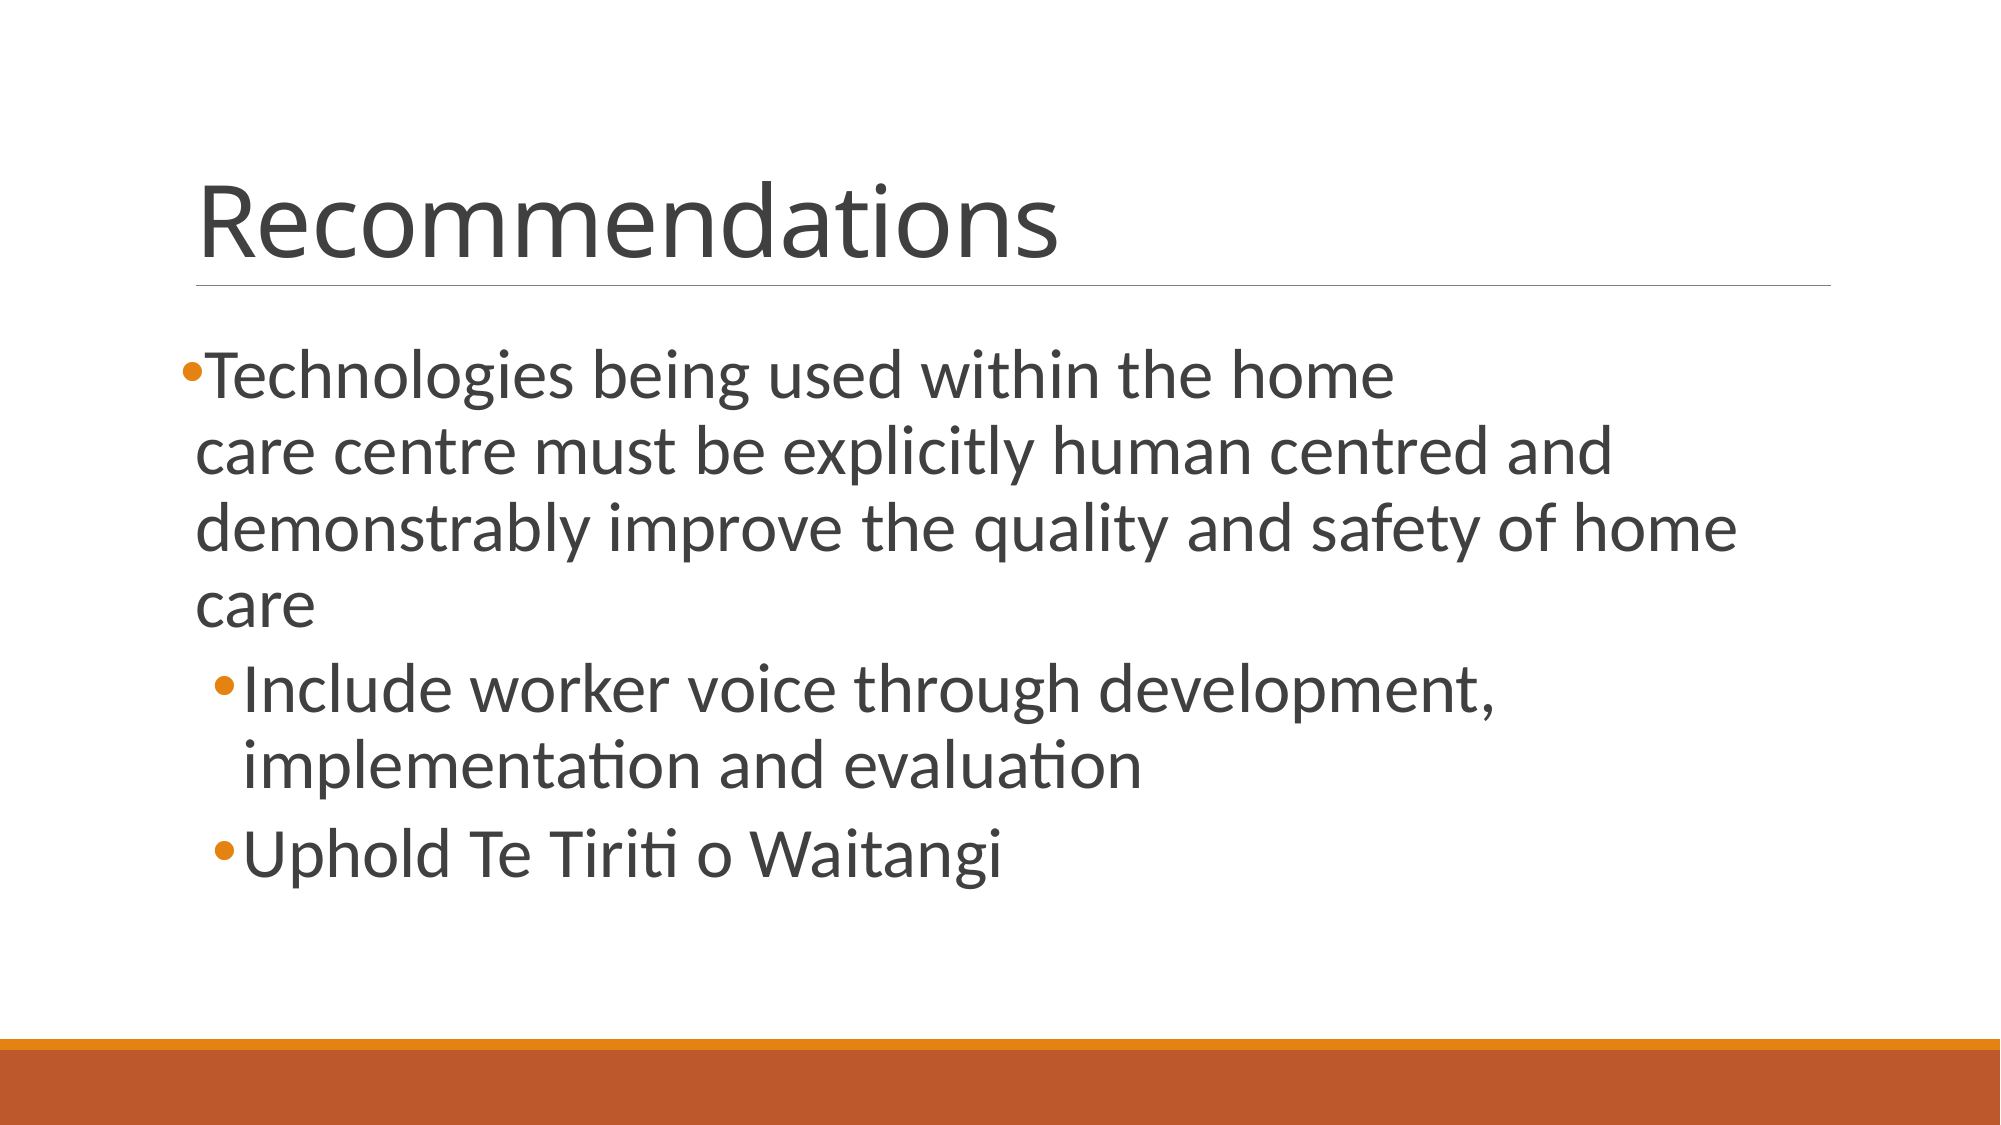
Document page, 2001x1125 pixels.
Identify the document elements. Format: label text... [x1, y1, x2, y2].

list Technologies being used within the home care centre must be explicitly human centred and demonstrably improve the quality and safety of home care Include worker voice through development, implementation and evaluation Uphold Te Tiriti o Waitangi [180, 329, 1831, 963]
title Recommendations [180, 47, 1830, 285]
